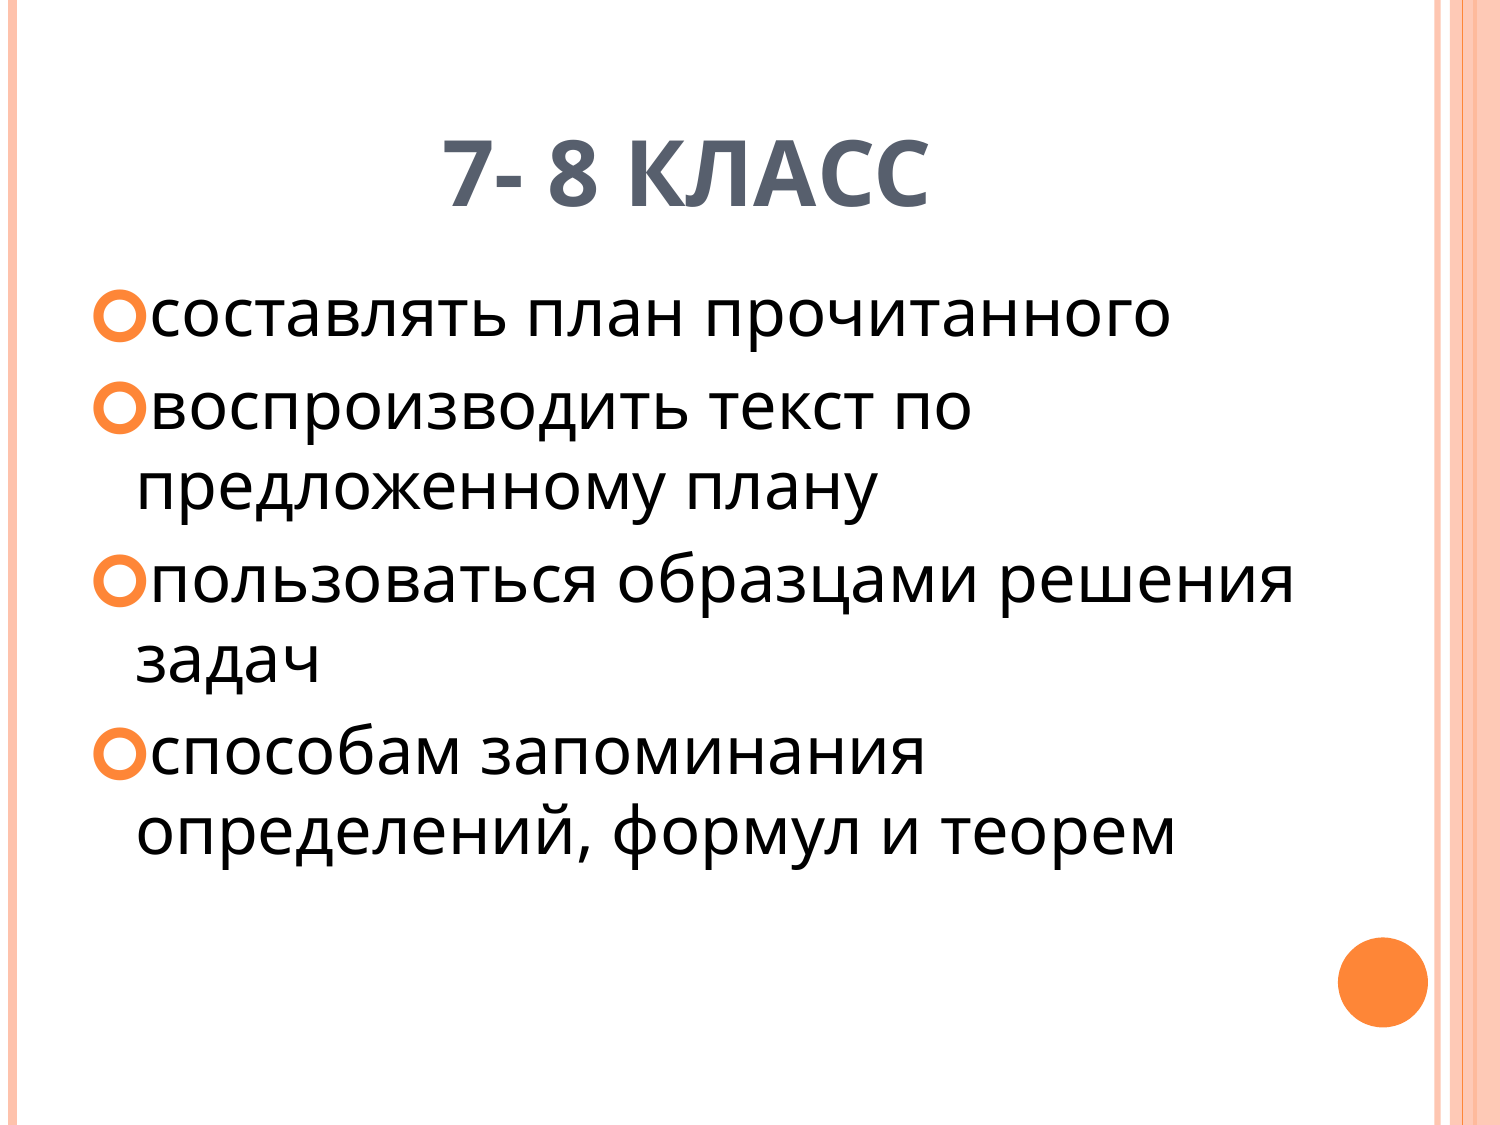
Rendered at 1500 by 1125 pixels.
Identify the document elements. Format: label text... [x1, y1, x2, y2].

title 7- 8 класс [75, 45, 1300, 233]
list составлять план прочитанного воспроизводить текст по предложенному плану пользоваться образцами решения задач способам запоминания определений, формул и теорем [75, 262, 1375, 1013]
